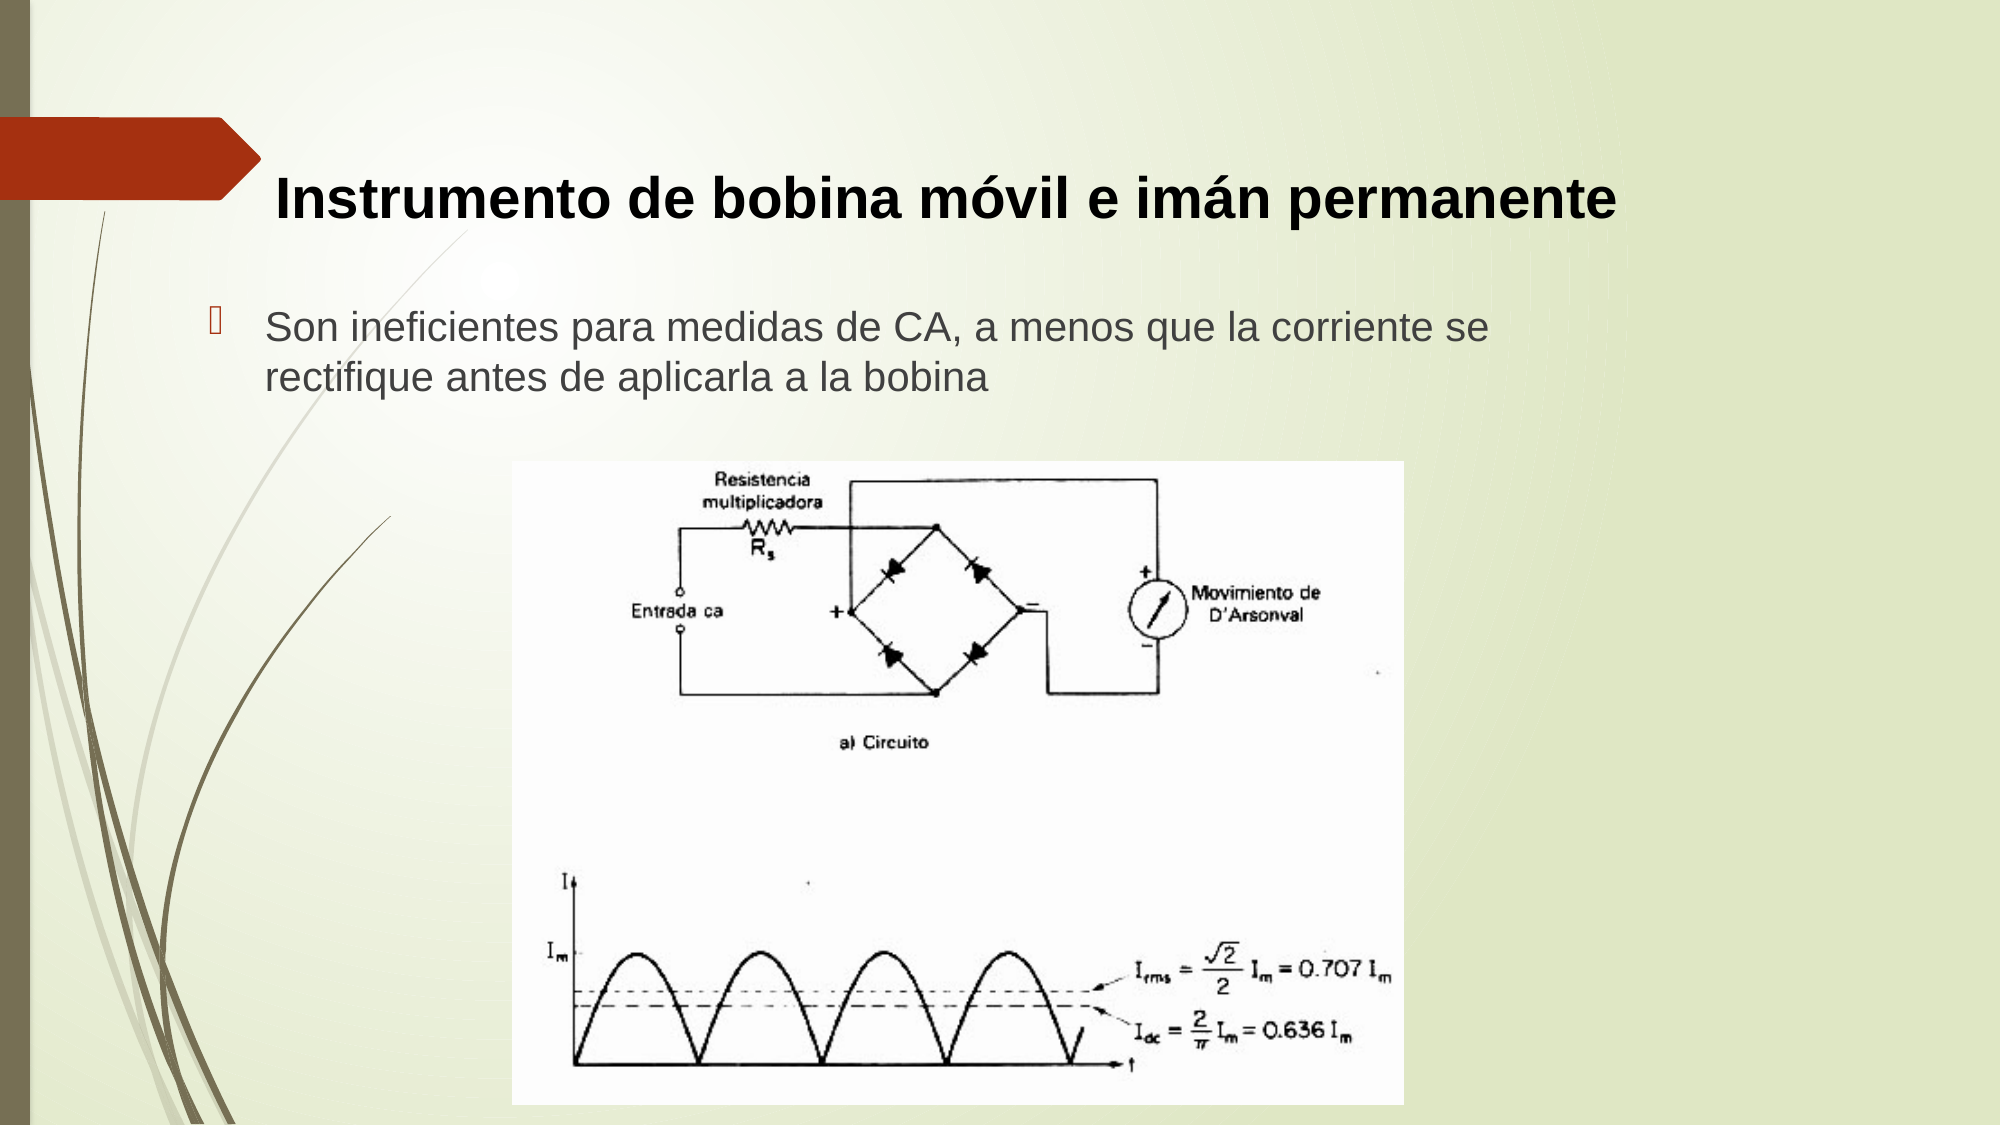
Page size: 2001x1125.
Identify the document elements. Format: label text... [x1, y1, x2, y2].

picture [512, 461, 1404, 1105]
list Son ineficientes para medidas de CA, a menos que la corriente se rectifique antes de aplicarla a la bobina [193, 292, 1656, 426]
title Instrumento de bobina móvil e imán permanente [260, 152, 1656, 256]
